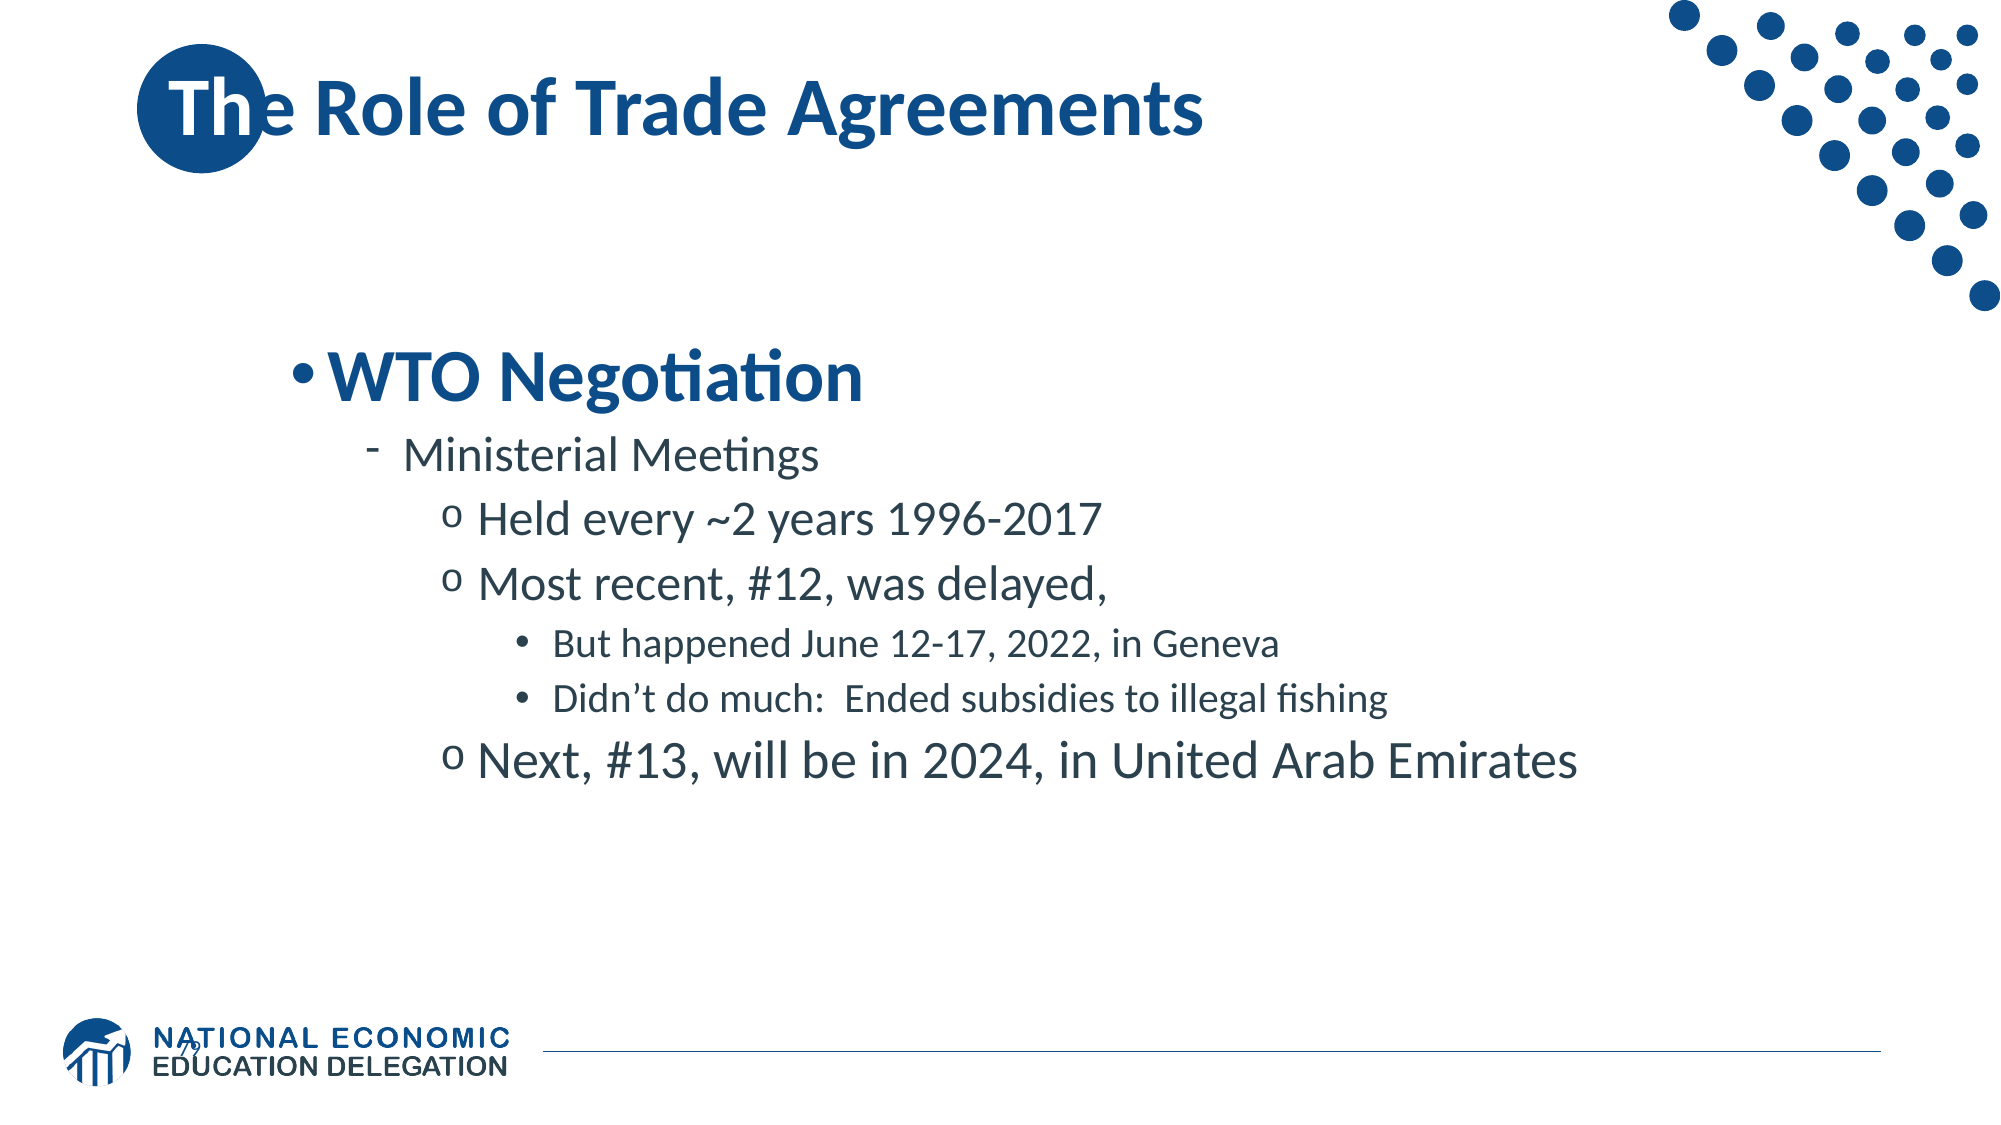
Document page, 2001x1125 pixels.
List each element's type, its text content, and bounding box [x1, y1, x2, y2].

picture [55, 1013, 520, 1091]
list WTO Negotiation Ministerial Meetings Held every ~2 years 1996-2017 Most recent, #12, was delayed, But happened June 12-17, 2022, in Geneva Didn’t do much: Ended subsidies to illegal fishing Next, #13, will be in 2024, in United Arab Emirates [275, 224, 1639, 986]
slide_number 79 [33, 1022, 217, 1073]
title The Role of Trade Agreements [134, 15, 1718, 201]
